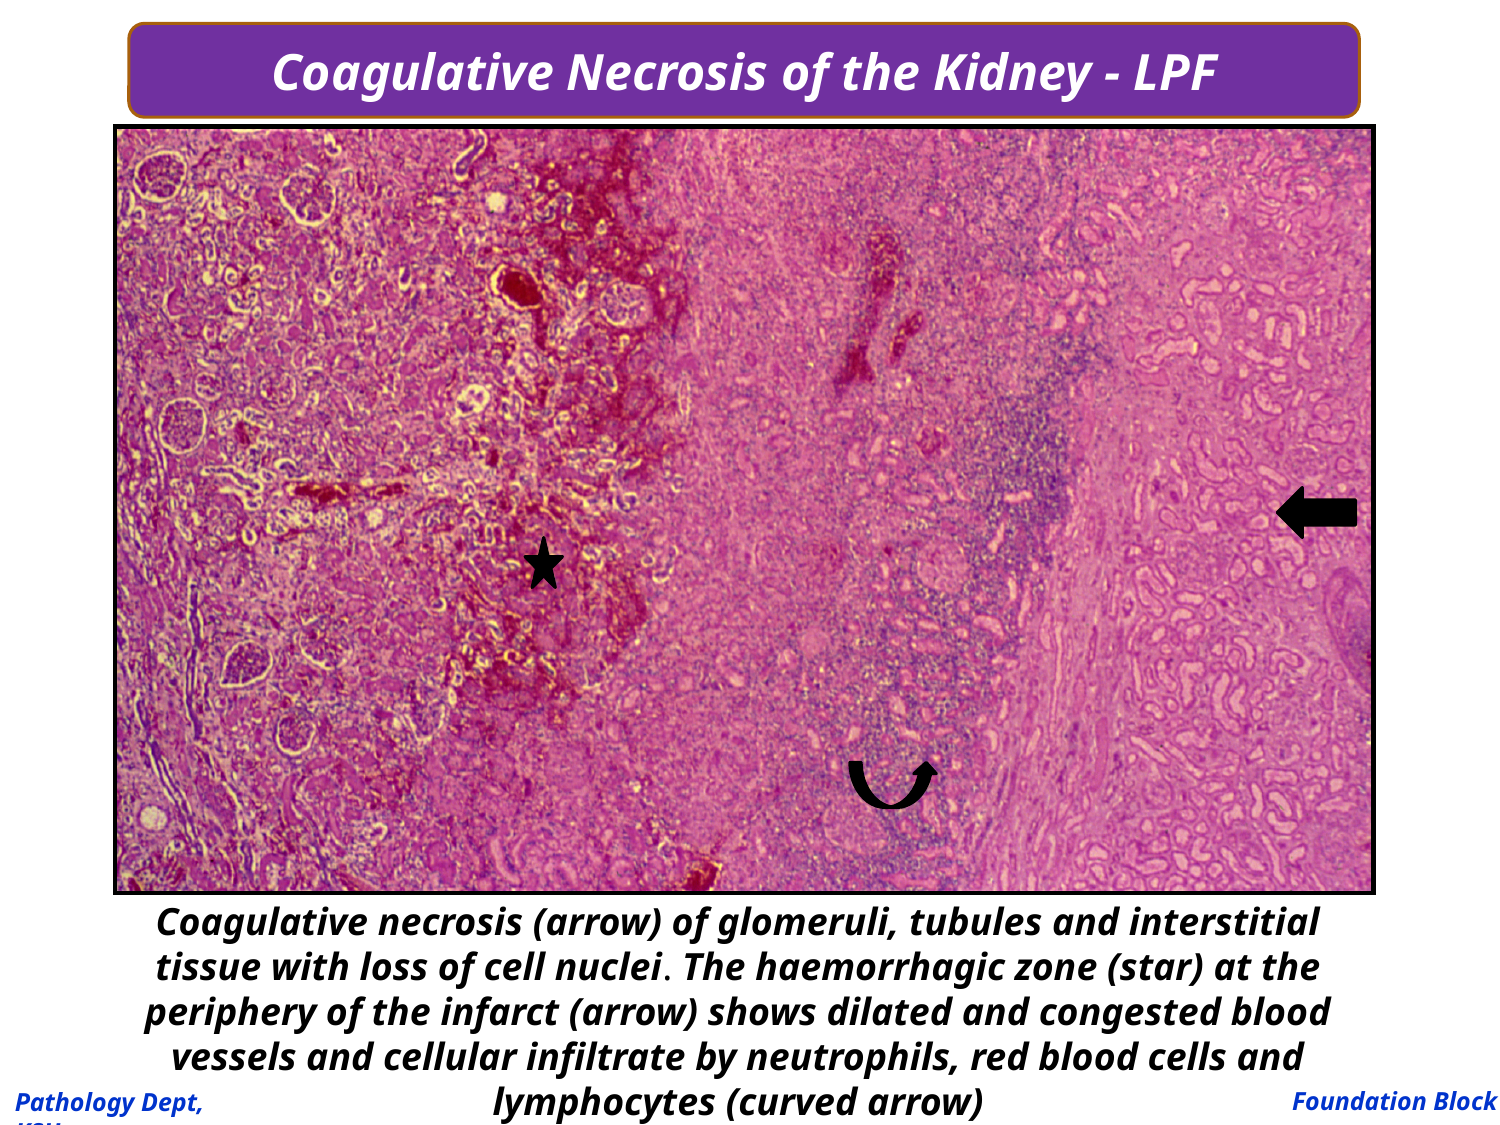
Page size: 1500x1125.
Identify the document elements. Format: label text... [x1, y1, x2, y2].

text_box Pathology Dept, KSU [0, 1079, 258, 1125]
text_box Foundation Block [1277, 1078, 1500, 1123]
picture [116, 128, 1372, 891]
text_box Coagulative necrosis (arrow) of glomeruli, tubules and interstitial tissue with loss of cell nuclei. The haemorrhagic zone (star) at the periphery of the infarct (arrow) shows dilated and congested blood vessels and cellular infiltrate by neutrophils, red blood cells and lymphocytes (curved arrow) [105, 890, 1372, 1125]
text_box Coagulative Necrosis of the Kidney - LPF [127, 21, 1361, 119]
